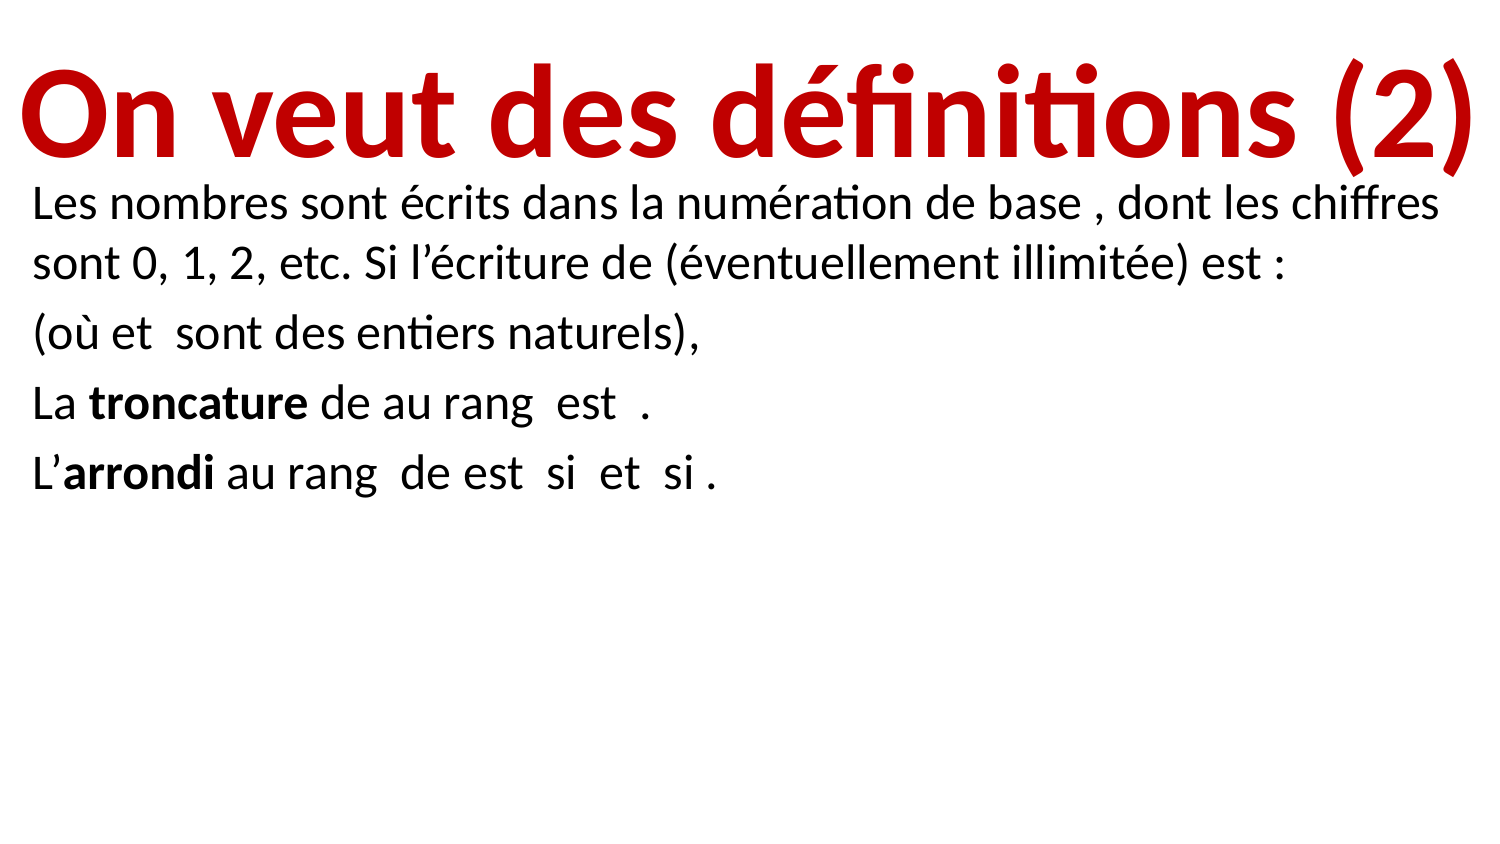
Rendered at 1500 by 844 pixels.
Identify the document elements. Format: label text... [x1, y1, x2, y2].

title On veut des définitions (2) [0, 33, 1500, 175]
